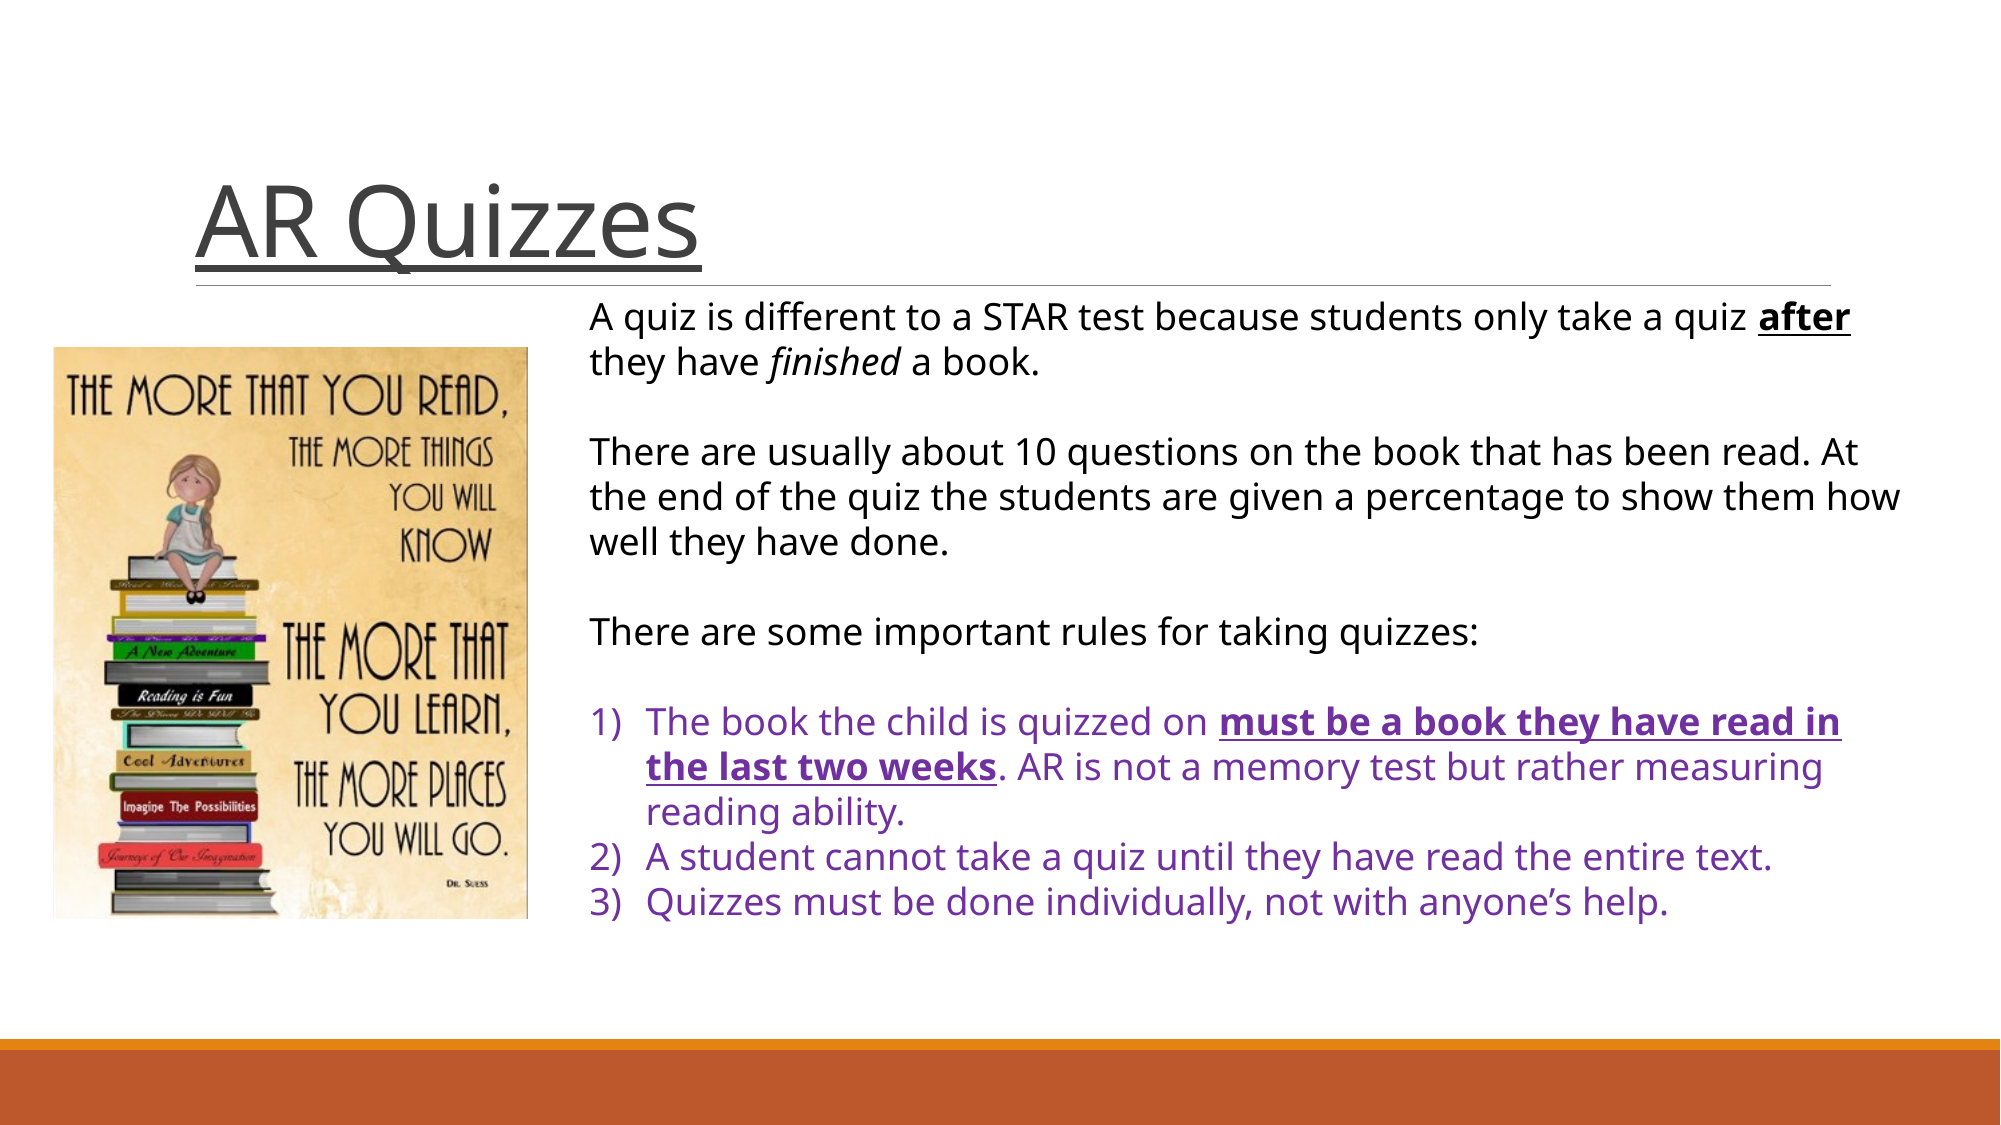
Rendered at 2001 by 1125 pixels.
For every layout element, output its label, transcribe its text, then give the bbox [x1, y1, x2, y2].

title AR Quizzes [180, 47, 1830, 285]
text_box A quiz is different to a STAR test because students only take a quiz after they have finished a book. There are usually about 10 questions on the book that has been read. At the end of the quiz the students are given a percentage to show them how well they have done. There are some important rules for taking quizzes: The book the child is quizzed on must be a book they have read in the last two weeks. AR is not a memory test but rather measuring reading ability. A student cannot take a quiz until they have read the entire text. Quizzes must be done individually, not with anyone’s help. [574, 285, 1918, 976]
picture [53, 346, 529, 919]
